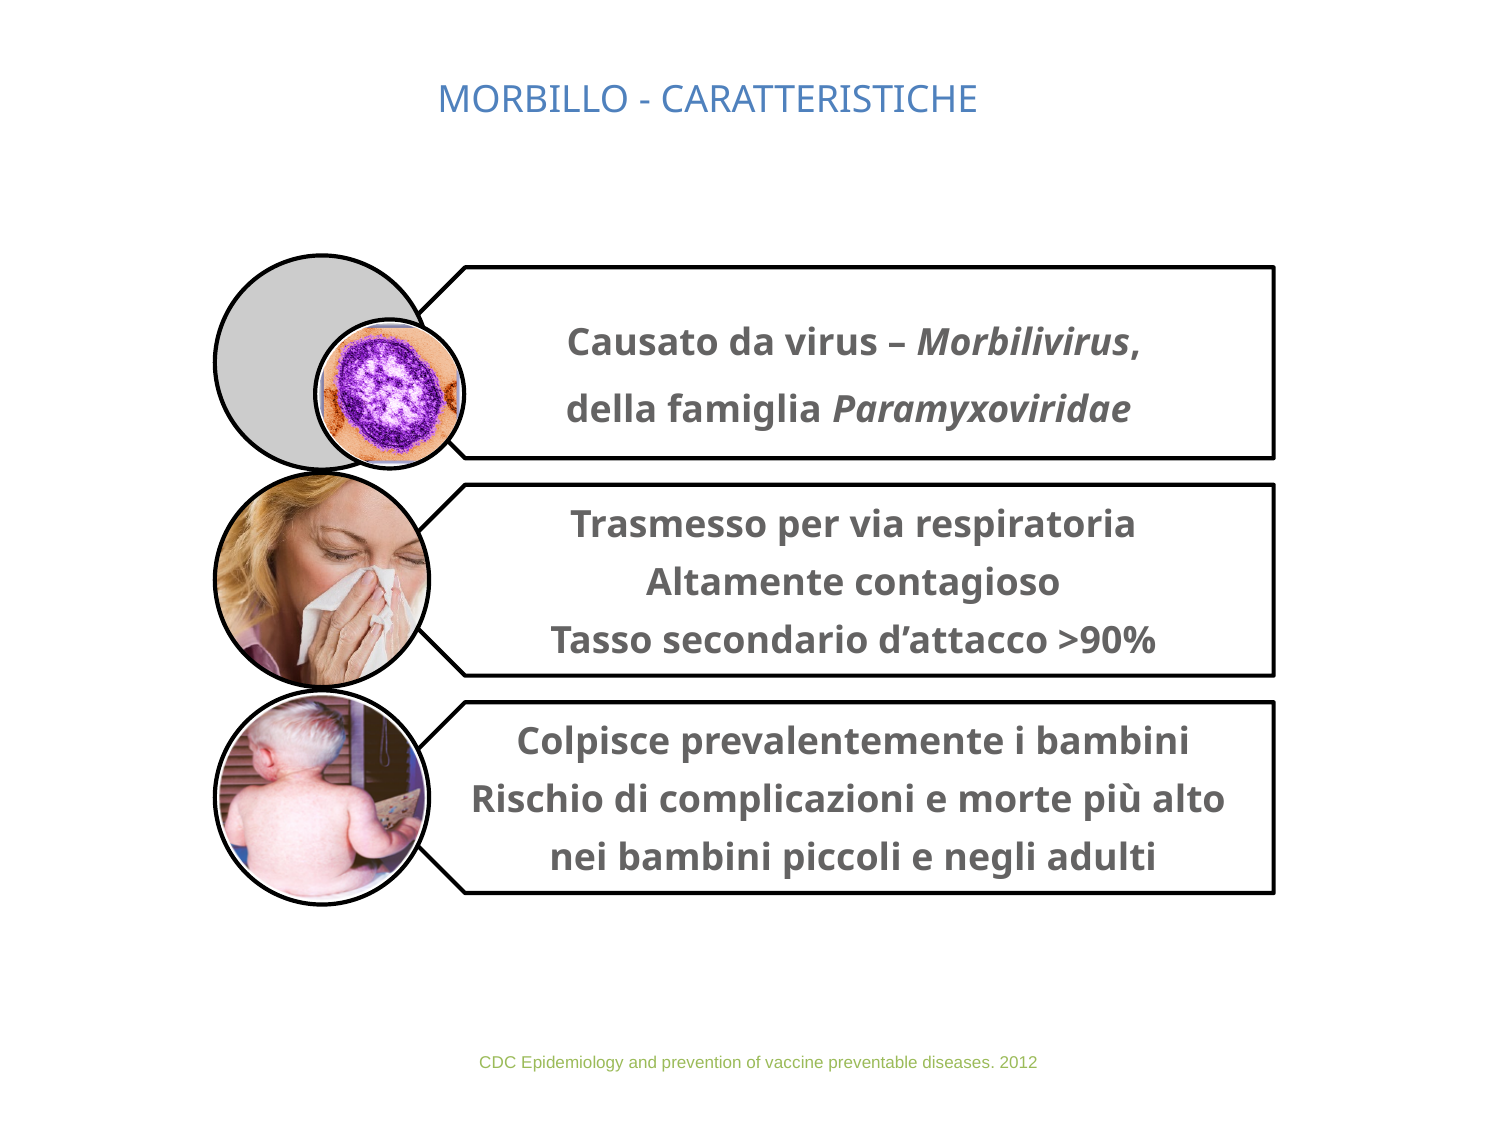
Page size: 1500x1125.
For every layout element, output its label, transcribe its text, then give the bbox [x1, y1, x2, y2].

title MORBILLO - CARATTERISTICHE [60, 47, 1355, 148]
list CDC Epidemiology and prevention of vaccine preventable diseases. 2012 [112, 1011, 1406, 1080]
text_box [147, 255, 1355, 906]
